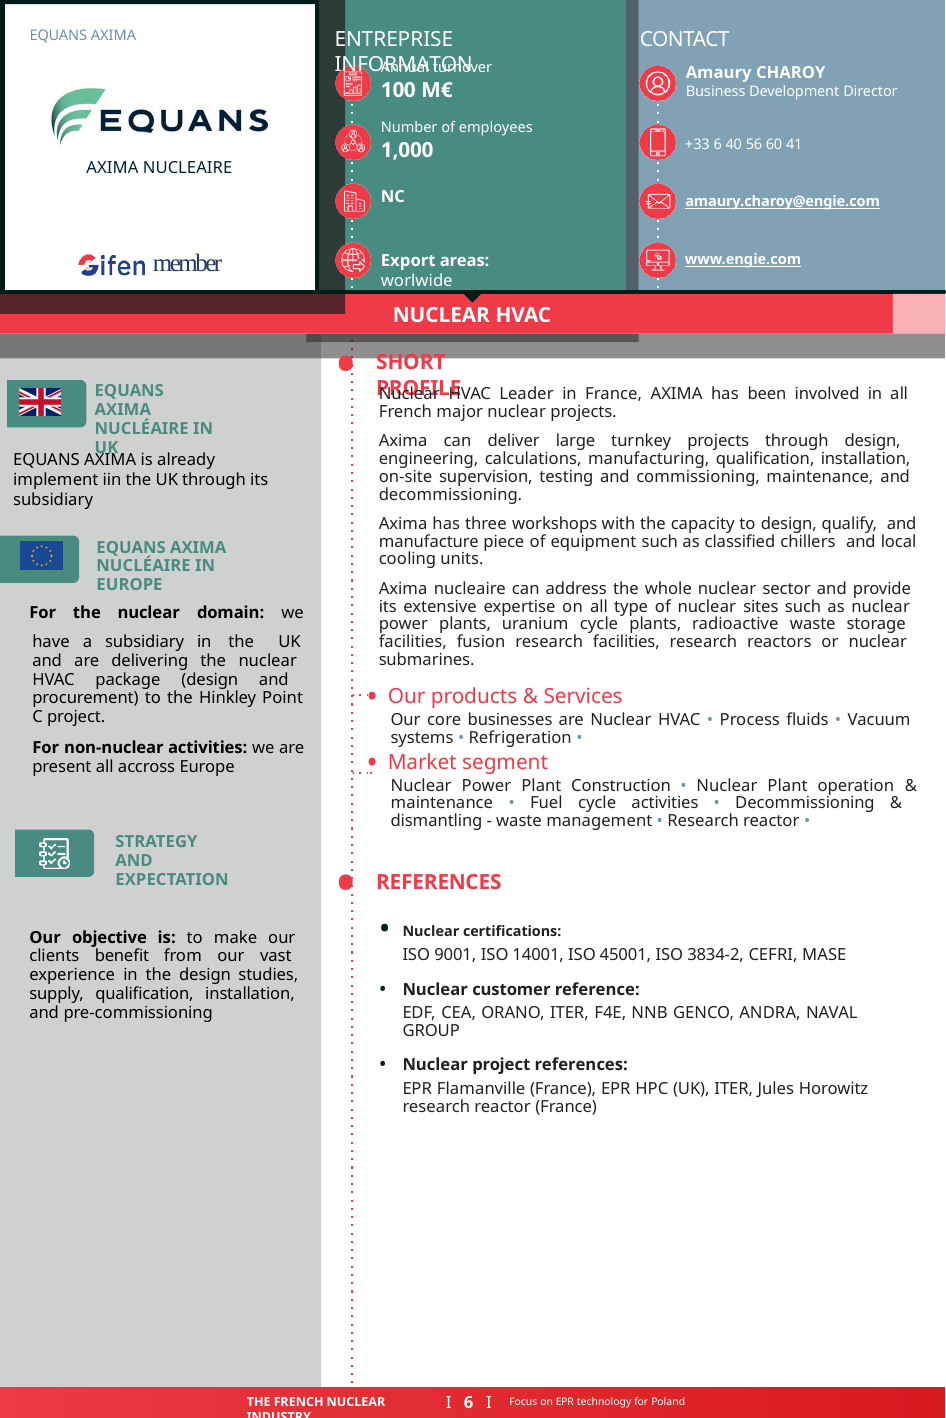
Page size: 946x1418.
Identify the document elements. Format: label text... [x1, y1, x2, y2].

slide_number THE FRENCH NUCLEAR INDUSTRY [244, 1392, 439, 1418]
picture [19, 388, 61, 417]
text_box For the nuclear domain: we [27, 599, 308, 622]
text_box EQUANS AXIMA NUCLÉAIRE IN UK [92, 377, 224, 447]
text_box Nuclear HVAC Leader in France, AXIMA has been involved in all French major nuclear projects. Axima can deliver large turnkey projects through design, engineering, calculations, manufacturing, qualification, installation, on-site supervision, testing and commissioning, maintenance, and decommissioning. Axima has three workshops with the capacity to design, qualify, and manufacture piece of equipment such as classified chillers and local cooling units. Axima nucleaire can address the whole nuclear sector and provide its extensive expertise on all type of nuclear sites such as nuclear power plants, uranium cycle plants, radioactive waste storage facilities, fusion research facilities, research reactors or nuclear submarines. [376, 380, 918, 669]
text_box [352, 771, 373, 775]
text_box have a subsidiary in the UK and are delivering the nuclear HVAC package (design and procurement) to the Hinkley Point C project. For non-nuclear activities: we are present all accross Europe [30, 628, 310, 776]
text_box Our products & Services Our core businesses are Nuclear HVAC • Process fluids • Vacuum systems • Refrigeration • Market segment Nuclear Power Plant Construction • Nuclear Plant operation & maintenance • Fuel cycle activities • Decommissioning & dismantling - waste management • Research reactor • REFERENCES Nuclear certifications: ISO 9001, ISO 14001, ISO 45001, ISO 3834-2, CEFRI, MASE Nuclear customer reference: EDF, CEA, ORANO, ITER, F4E, NNB GENCO, ANDRA, NAVAL GROUP Nuclear project references: EPR Flamanville (France), EPR HPC (UK), ITER, Jules Horowitz research reactor (France) [326, 675, 926, 1116]
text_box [0, 535, 80, 584]
text_box [7, 380, 87, 428]
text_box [352, 693, 373, 697]
picture [30, 66, 289, 162]
text_box Our objective is: to make our clients benefit from our vast experience in the design studies, supply, qualification, installation, and pre-commissioning [27, 893, 308, 1022]
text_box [14, 829, 95, 878]
text_box SHORT PROFILE [373, 347, 525, 400]
text_box STRATEGY AND EXPECTATION [113, 828, 237, 889]
text_box EQUANS AXIMA NUCLÉAIRE IN EUROPE [94, 533, 274, 594]
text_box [0, 0, 946, 335]
slide_number I 6 I [443, 1389, 502, 1418]
text_box EQUANS AXIMA is already implement iin the UK through its subsidiary [11, 447, 291, 509]
picture [0, 1387, 945, 1418]
footer Focus on EPR technology for Poland [507, 1393, 694, 1418]
text_box • [332, 342, 375, 399]
